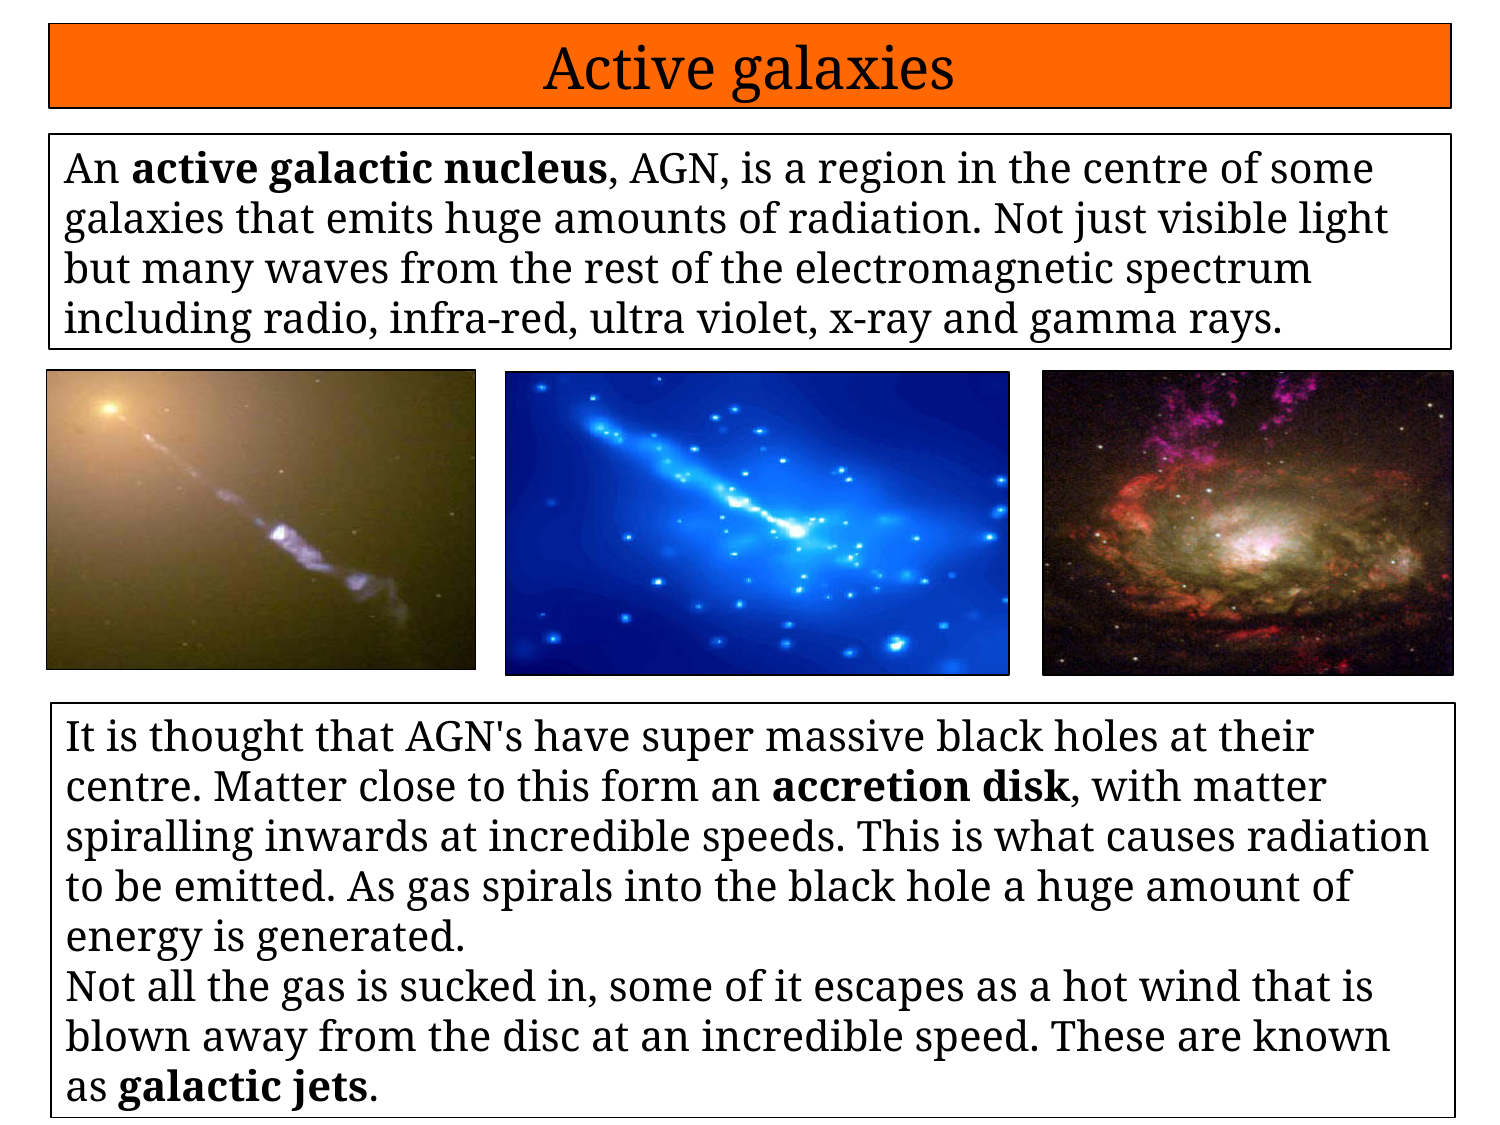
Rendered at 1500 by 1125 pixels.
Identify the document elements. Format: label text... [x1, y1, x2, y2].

text_box Active galaxies [48, 23, 1452, 109]
text_box An active galactic nucleus, AGN, is a region in the centre of some galaxies that emits huge amounts of radiation. Not just visible light but many waves from the rest of the electromagnetic spectrum including radio, infra-red, ultra violet, x-ray and gamma rays. [48, 133, 1452, 350]
picture [506, 372, 1009, 675]
picture [47, 370, 475, 669]
picture [1043, 371, 1452, 675]
text_box It is thought that AGN's have super massive black holes at their centre. Matter close to this form an accretion disk, with matter spiralling inwards at incredible speeds. This is what causes radiation to be emitted. As gas spirals into the black hole a huge amount of energy is generated. Not all the gas is sucked in, some of it escapes as a hot wind that is blown away from the disc at an incredible speed. These are known as galactic jets. [50, 702, 1456, 1118]
